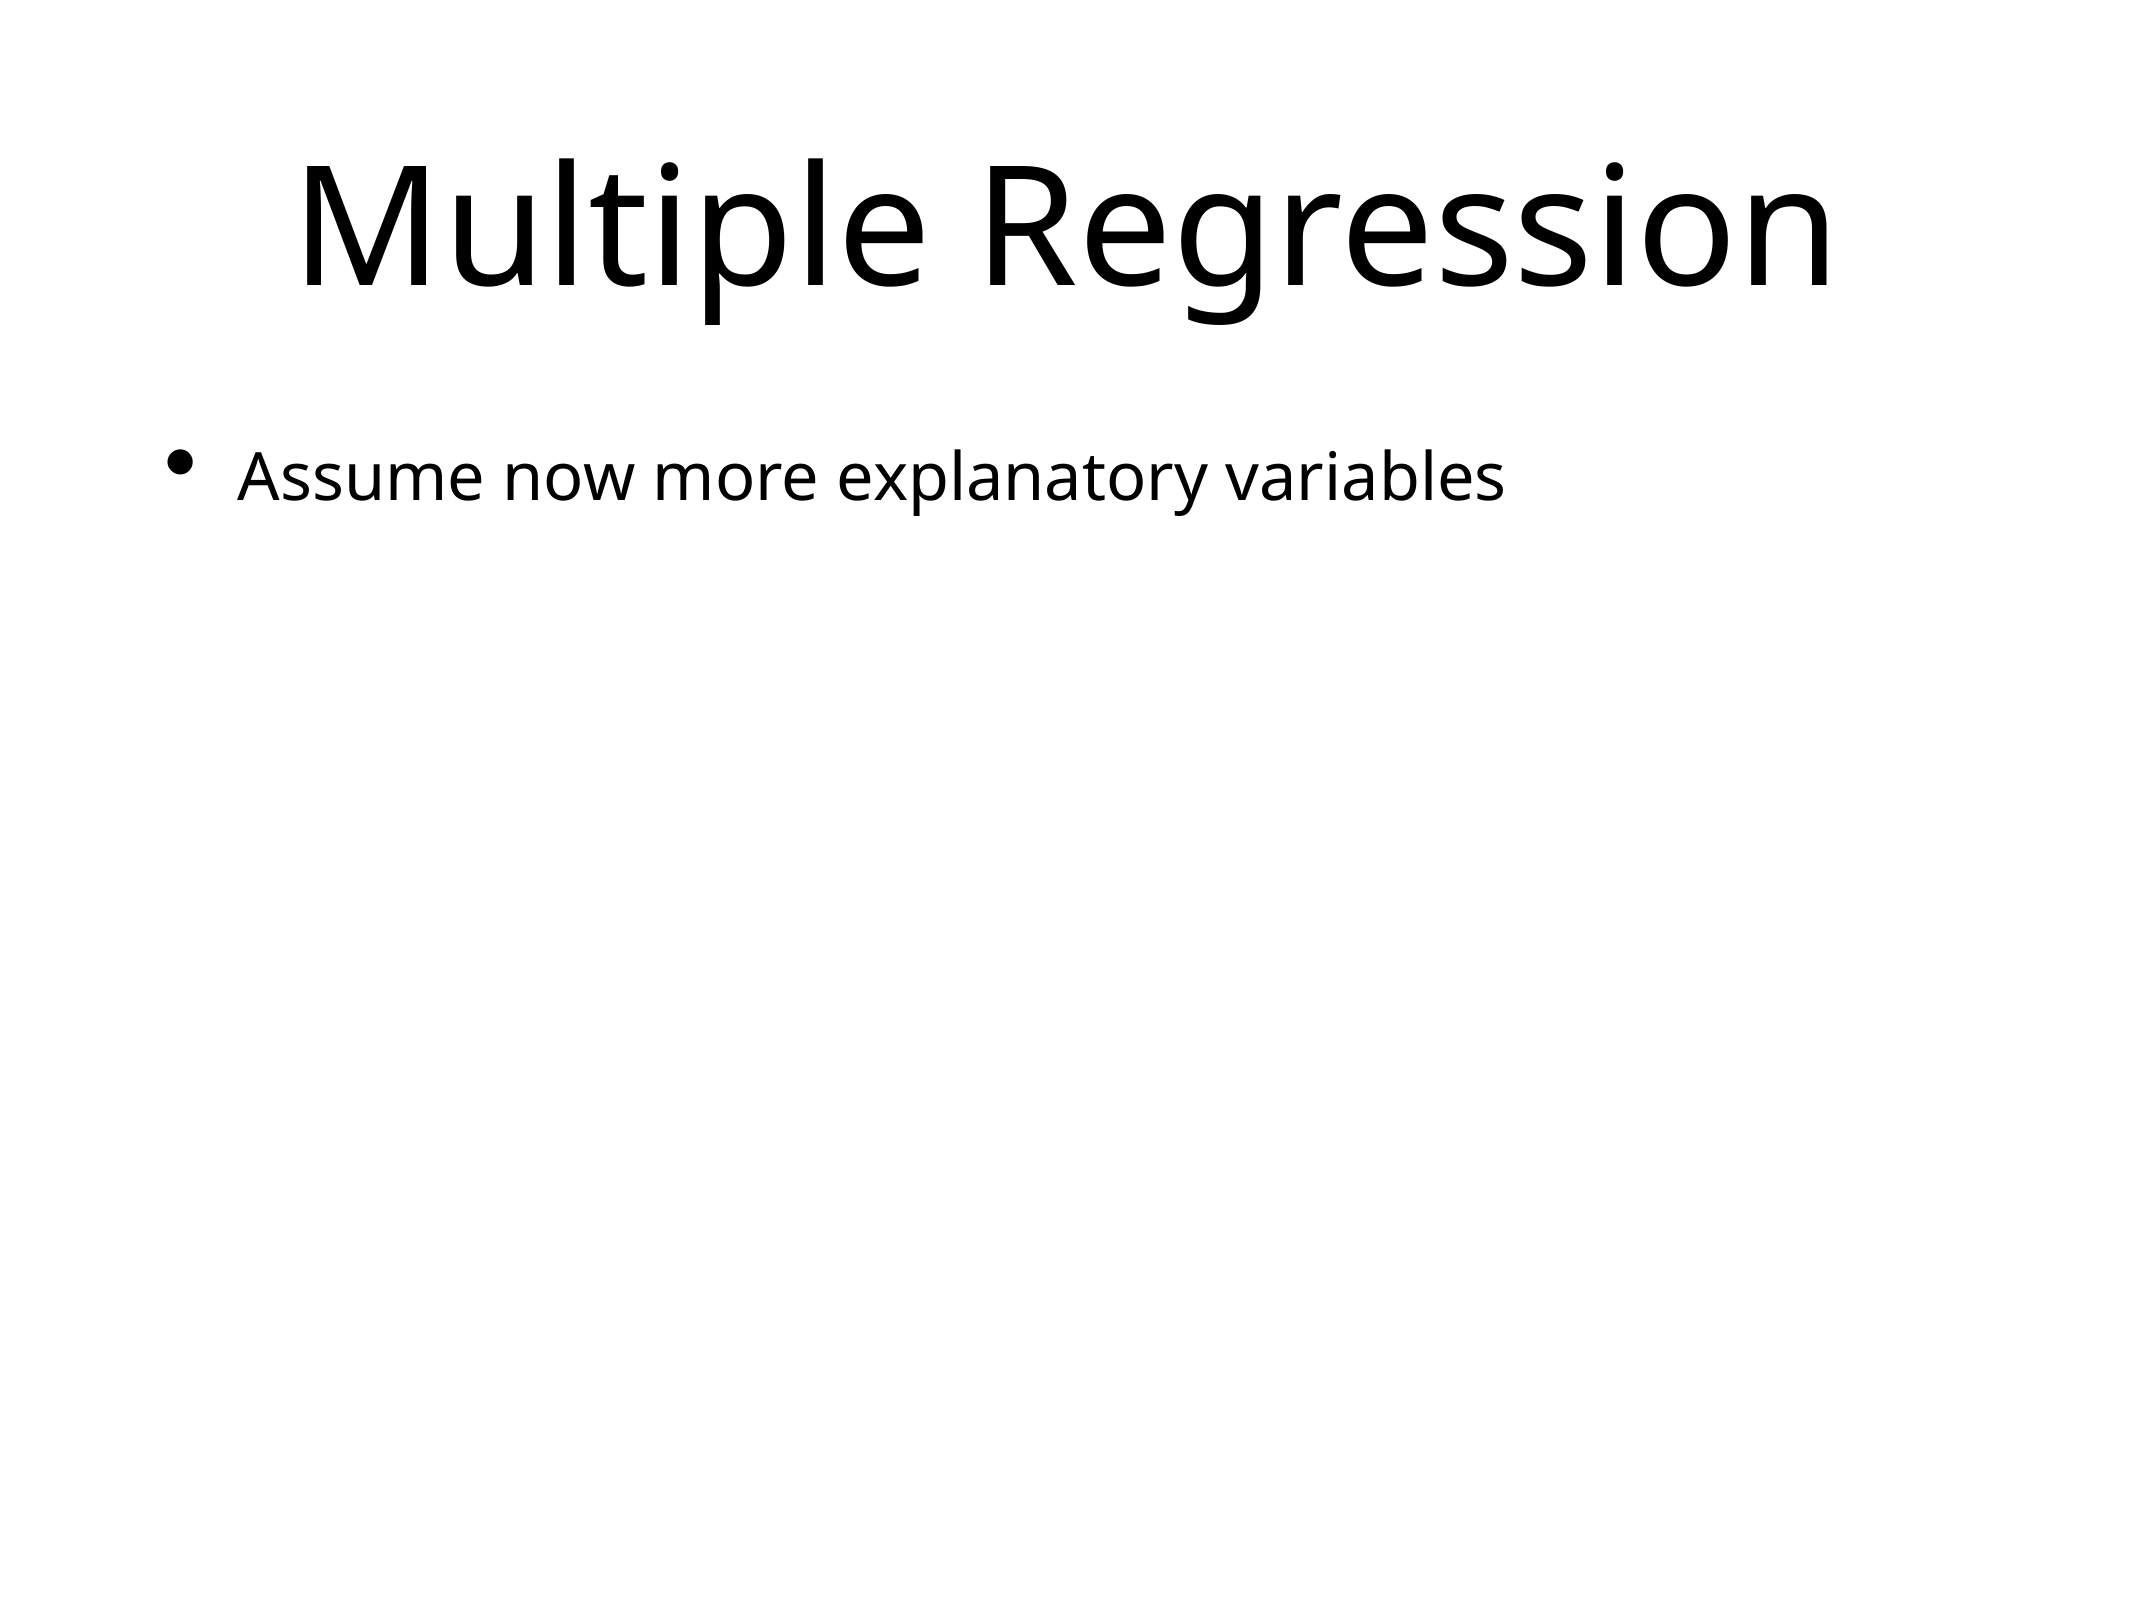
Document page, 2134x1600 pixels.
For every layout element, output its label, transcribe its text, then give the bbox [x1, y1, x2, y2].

title Multiple Regression [155, 41, 1978, 397]
list Assume now more explanatory variables [155, 424, 1978, 1457]
